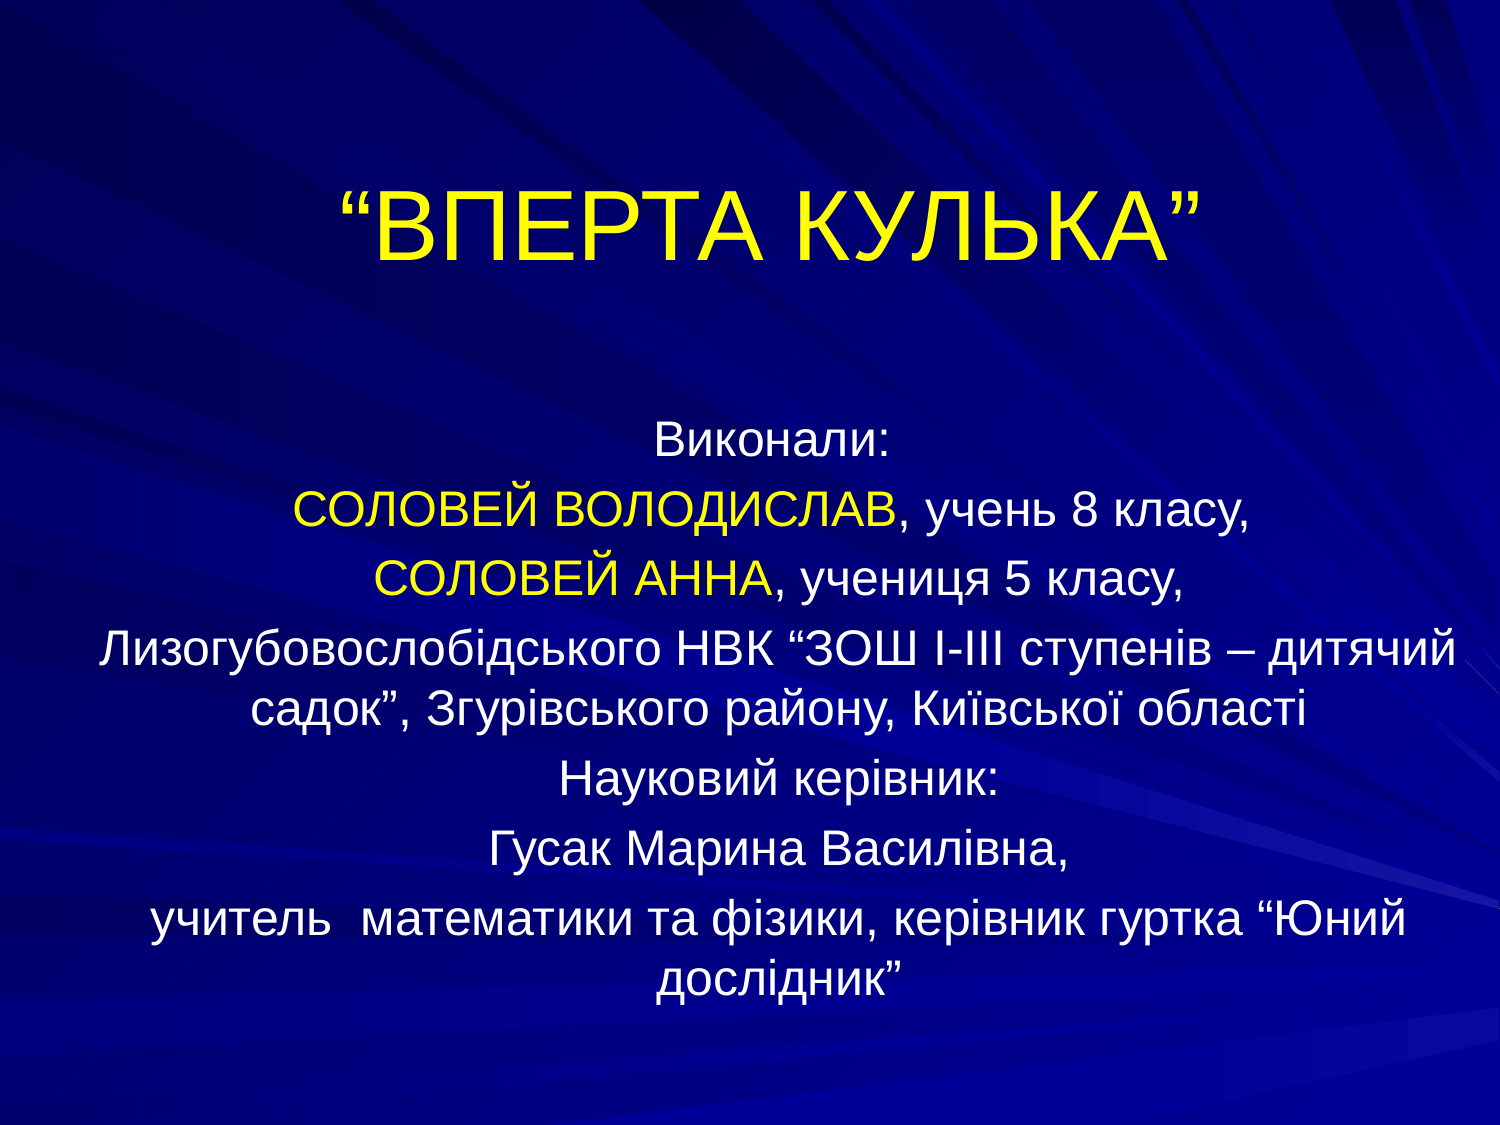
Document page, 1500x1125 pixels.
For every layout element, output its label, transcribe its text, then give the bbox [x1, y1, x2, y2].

title “ВПЕРТА КУЛЬКА” [81, 70, 1433, 371]
subtitle Виконали: СОЛОВЕЙ ВОЛОДИСЛАВ, учень 8 класу, СОЛОВЕЙ АННА, учениця 5 класу, Лизогубовослобідського НВК “ЗОШ І-ІІІ ступенів – дитячий садок”, Згурівського району, Київської області Науковий керівник: Гусак Марина Василівна, учитель математики та фізики, керівник гуртка “Юний дослідник” [58, 398, 1500, 1125]
